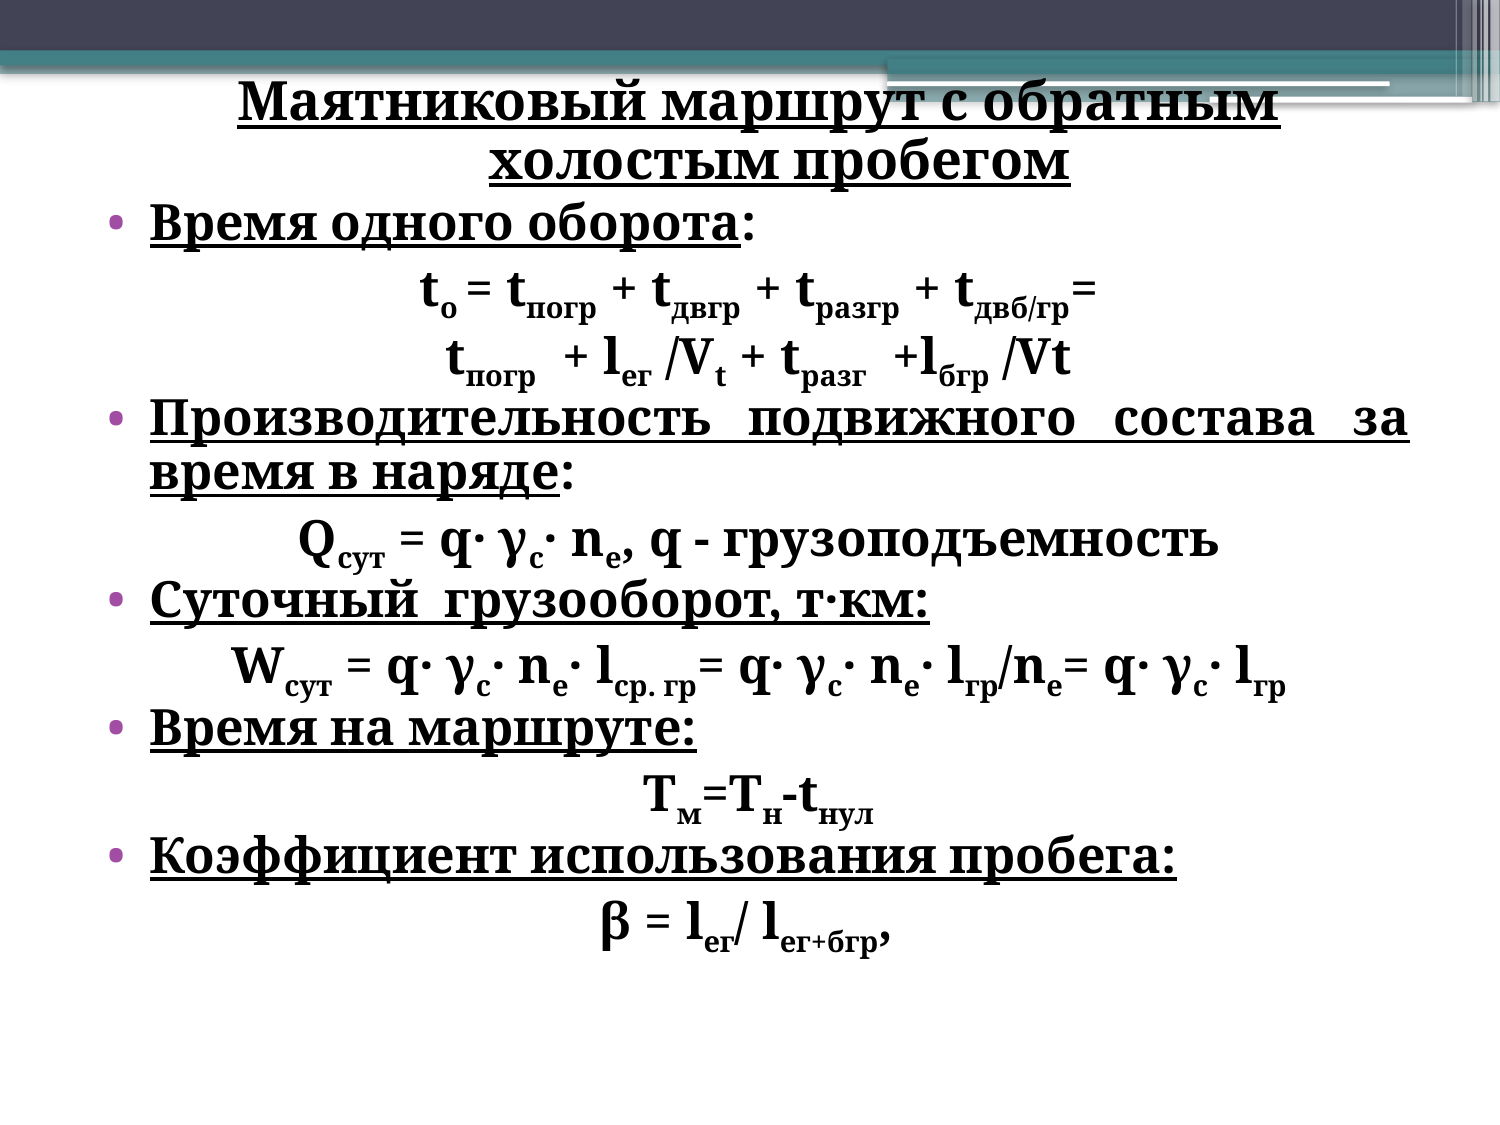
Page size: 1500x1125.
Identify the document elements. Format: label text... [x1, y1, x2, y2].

list Маятниковый маршрут с обратным холостым пробегом Время одного оборота: tо = tпогр + tдвгр + tразгр + tдвб/гр= tпогр + lег /Vt + tразг +lбгр /Vt Производительность подвижного состава за время в наряде: Qсут = q· γс· ne, q - грузоподъемность Суточный грузооборот, т·км: Wсут = q· γс· ne· lср. гр= q· γс· ne· lгр/ne= q· γс· lгр Время на маршруте: Тм=Тн-tнул Коэффициент использования пробега: β = lег/ lег+бгр, [75, 66, 1425, 1006]
